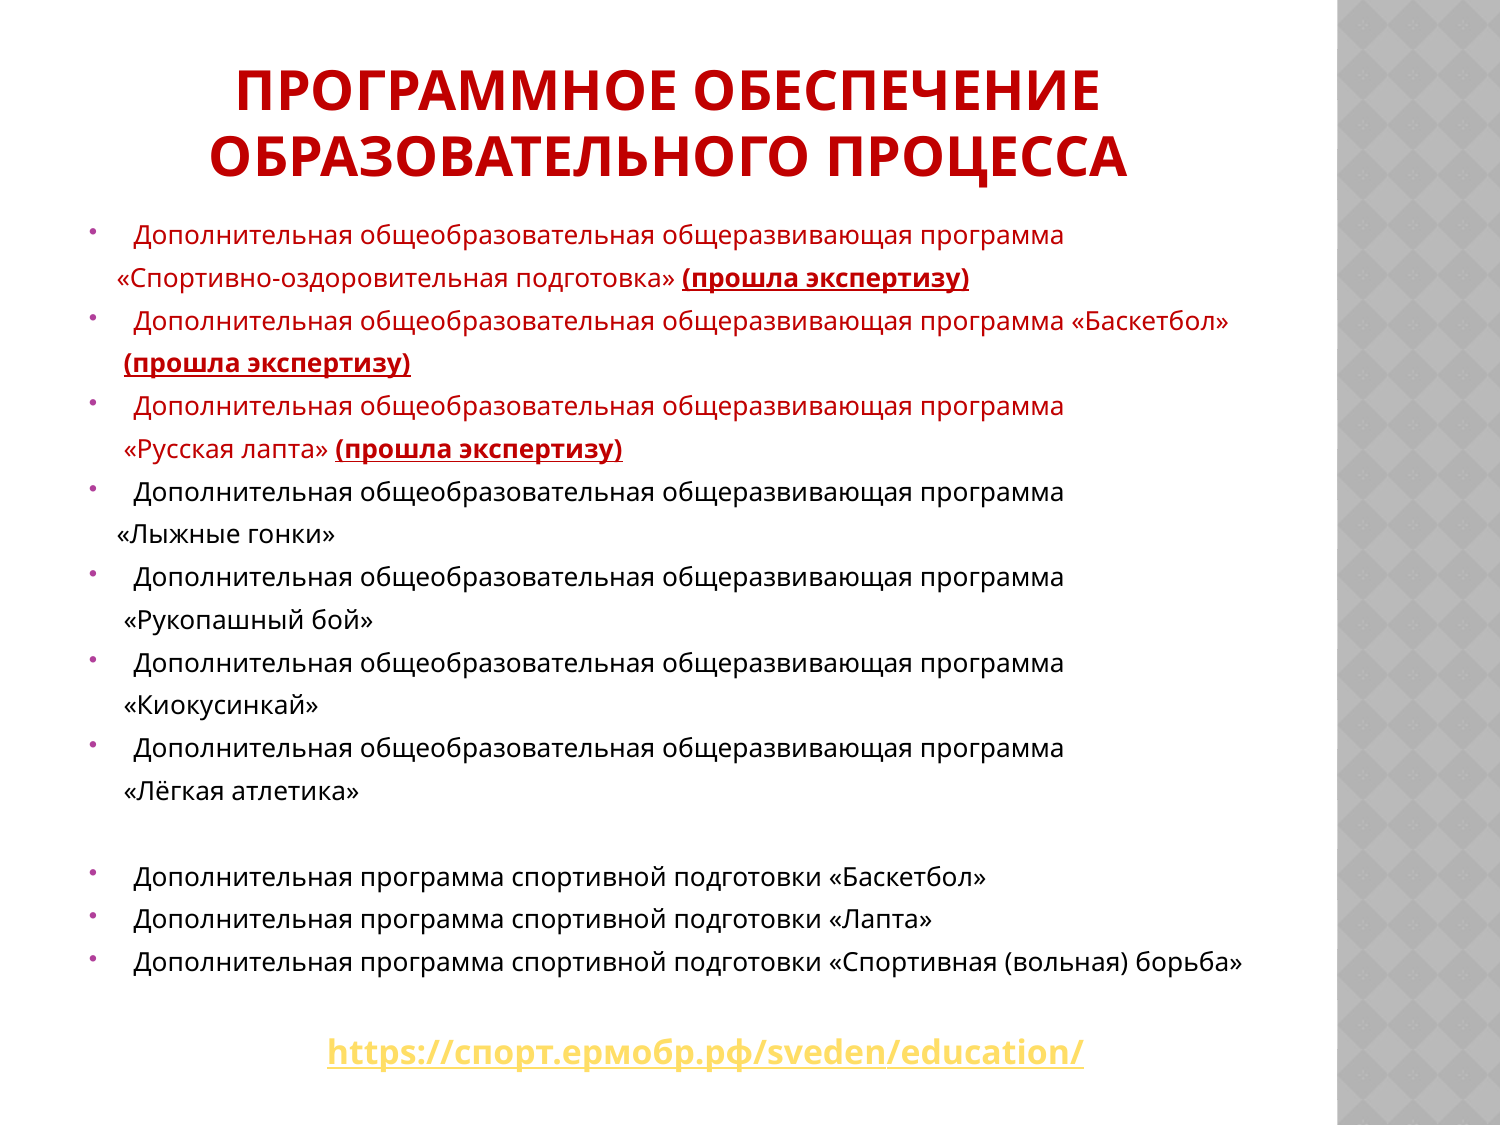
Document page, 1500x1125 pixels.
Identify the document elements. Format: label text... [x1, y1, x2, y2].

title Программное обеспечение образовательного процесса [75, 52, 1263, 188]
list Дополнительная общеобразовательная общеразвивающая программа «Спортивно-оздоровительная подготовка» (прошла экспертизу) Дополнительная общеобразовательная общеразвивающая программа «Баскетбол» (прошла экспертизу) Дополнительная общеобразовательная общеразвивающая программа «Русская лапта» (прошла экспертизу) Дополнительная общеобразовательная общеразвивающая программа «Лыжные гонки» Дополнительная общеобразовательная общеразвивающая программа «Рукопашный бой» Дополнительная общеобразовательная общеразвивающая программа «Киокусинкай» Дополнительная общеобразовательная общеразвивающая программа «Лёгкая атлетика» Дополнительная программа спортивной подготовки «Баскетбол» Дополнительная программа спортивной подготовки «Лапта» Дополнительная программа спортивной подготовки «Спортивная (вольная) борьба» https://спорт.ермобр.рф/sveden/education/ [75, 210, 1336, 1090]
